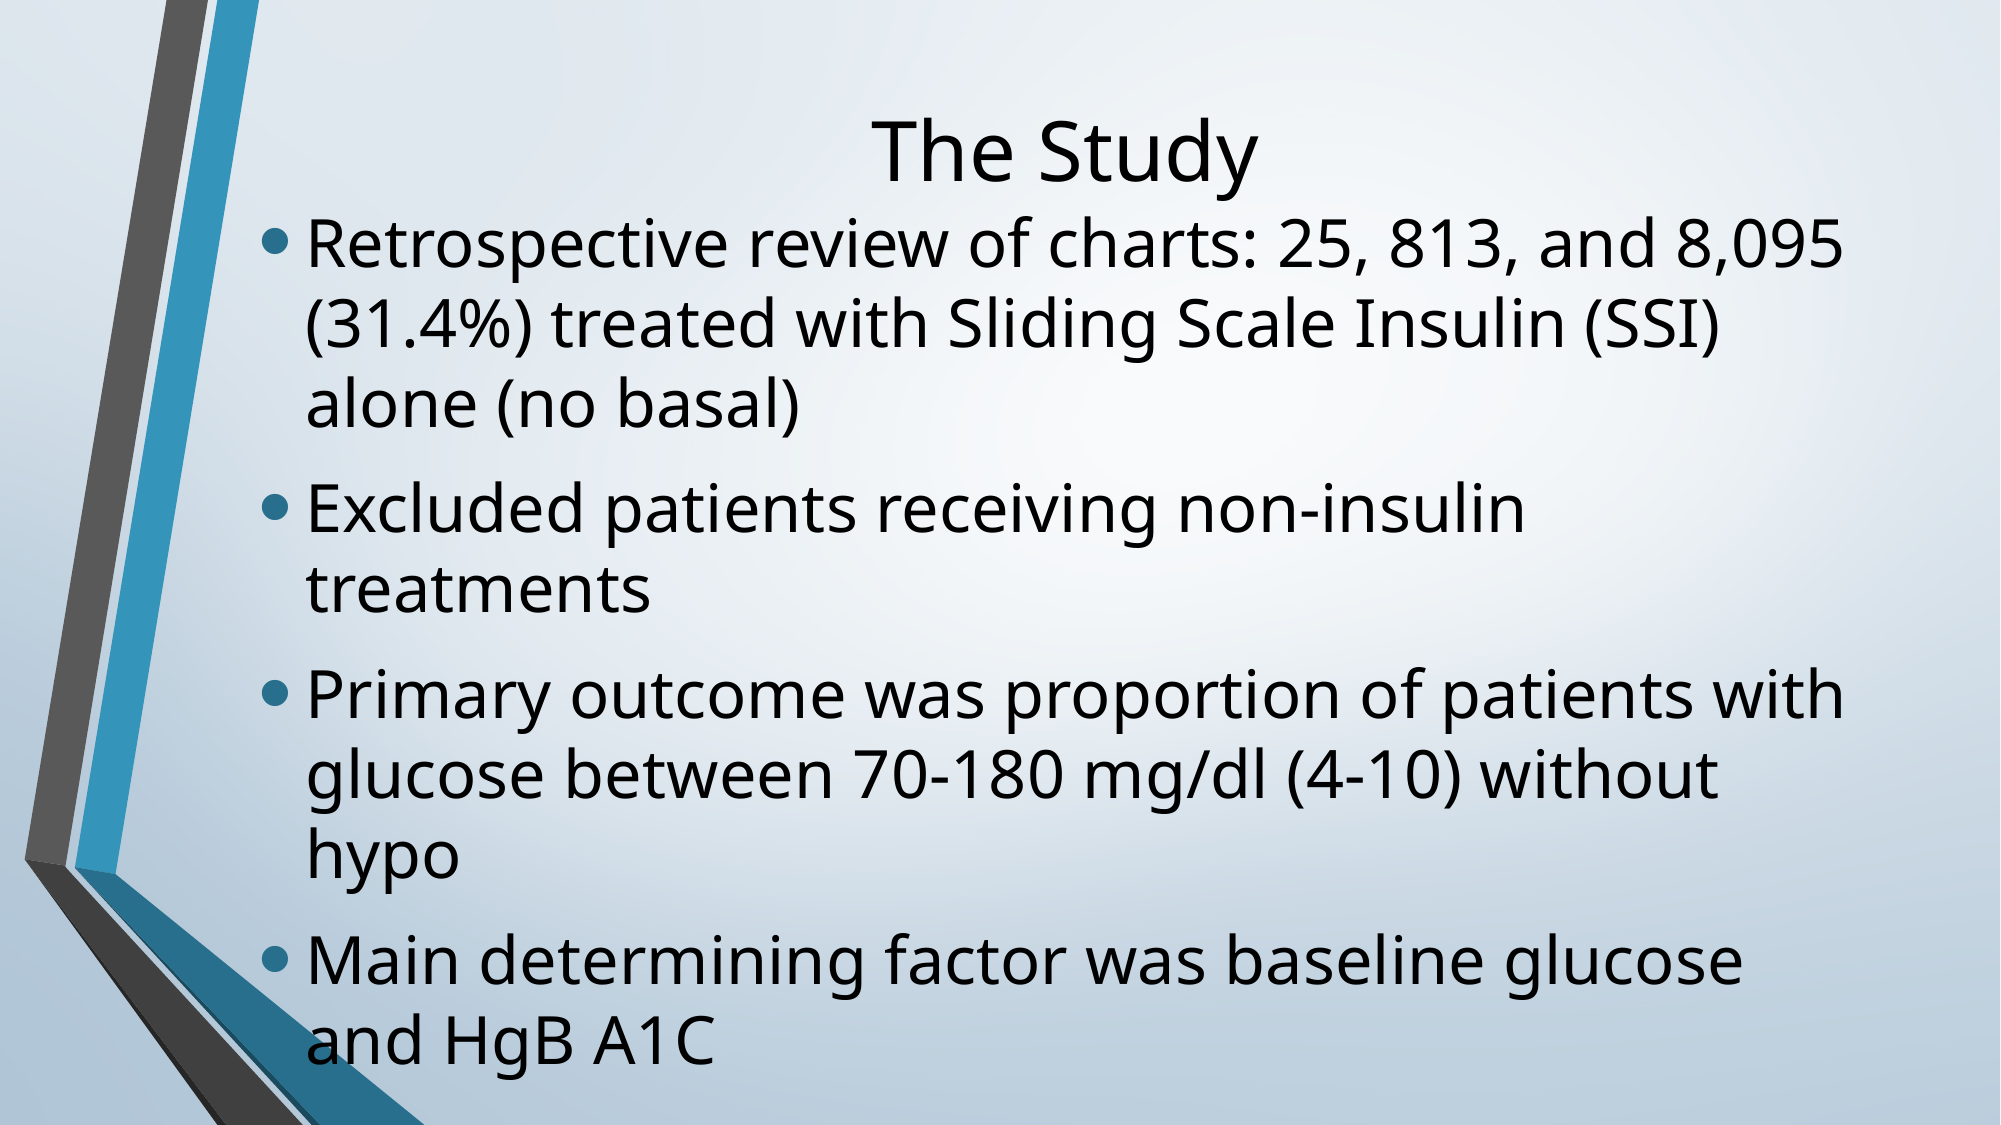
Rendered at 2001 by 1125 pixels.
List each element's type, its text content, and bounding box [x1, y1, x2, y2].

title The Study [243, 36, 1887, 261]
list Retrospective review of charts: 25, 813, and 8,095 (31.4%) treated with Sliding Scale Insulin (SSI) alone (no basal) Excluded patients receiving non-insulin treatments Primary outcome was proportion of patients with glucose between 70-180 mg/dl (4-10) without hypo Main determining factor was baseline glucose and HgB A1C [243, 328, 1887, 950]
